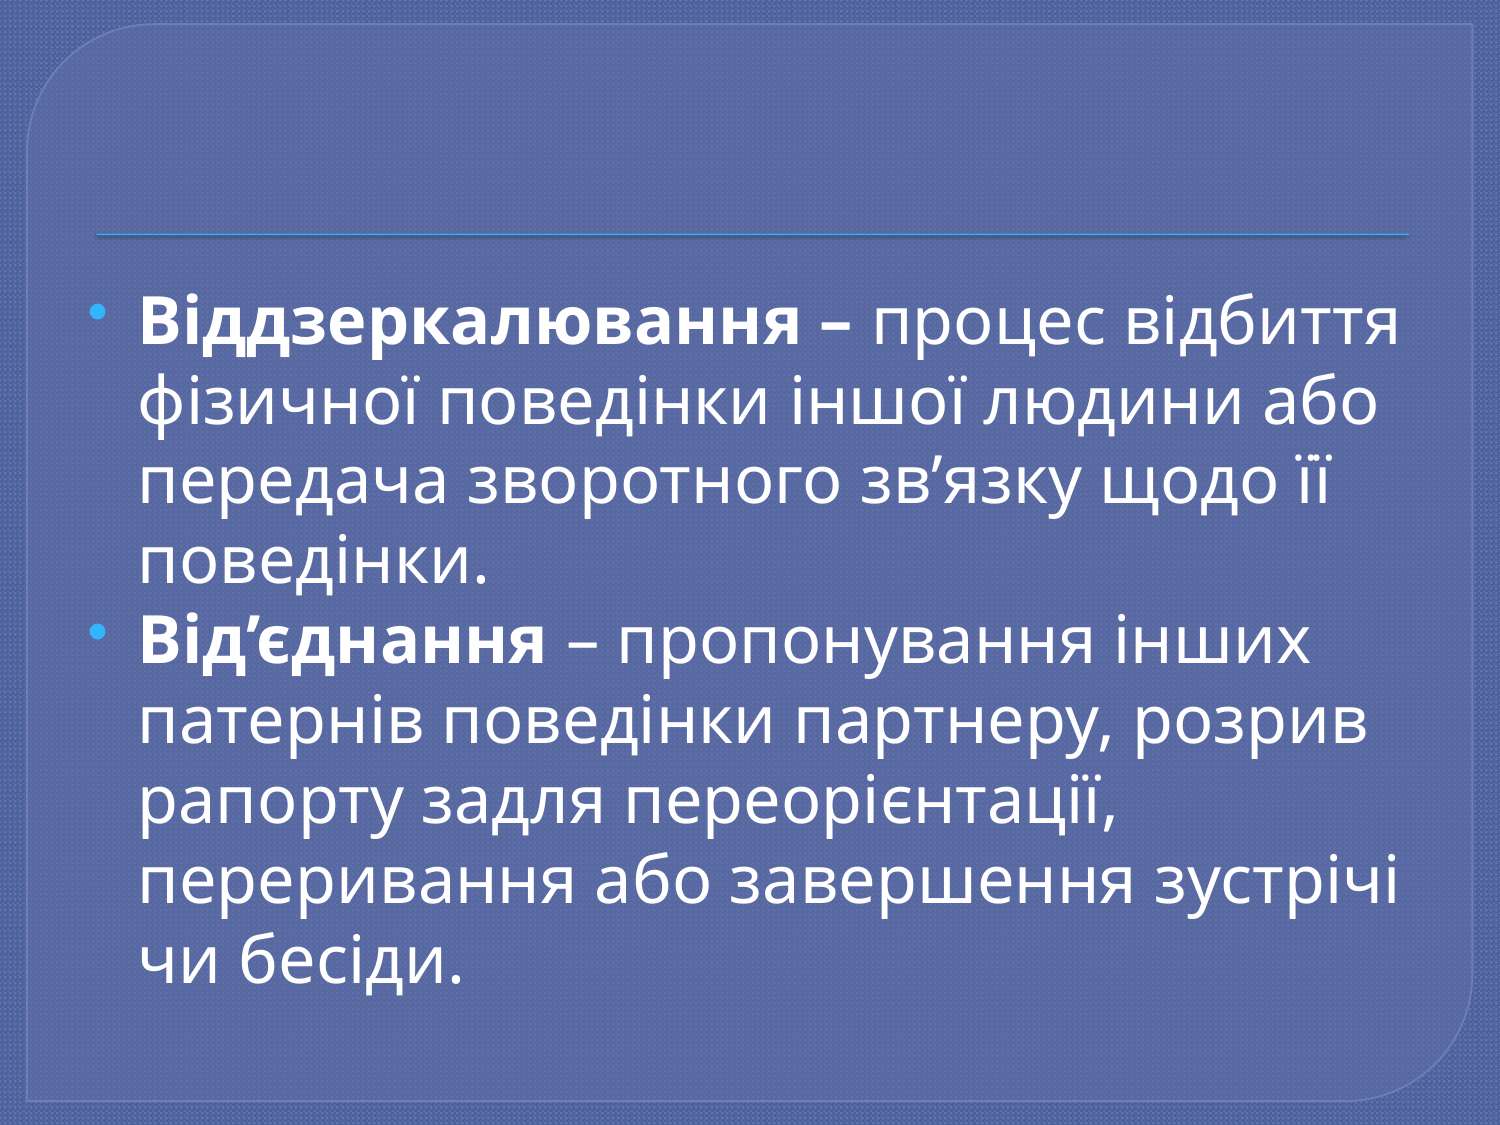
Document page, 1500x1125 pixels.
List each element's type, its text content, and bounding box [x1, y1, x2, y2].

list Віддзеркалювання – процес відбиття фізичної поведінки іншої людини або передача зворотного зв’язку щодо її поведінки. Від’єднання – пропонування інших патернів поведінки партнеру, розрив рапорту задля переорієнтації, переривання або завершення зустрічі чи бесіди. [75, 270, 1425, 1013]
